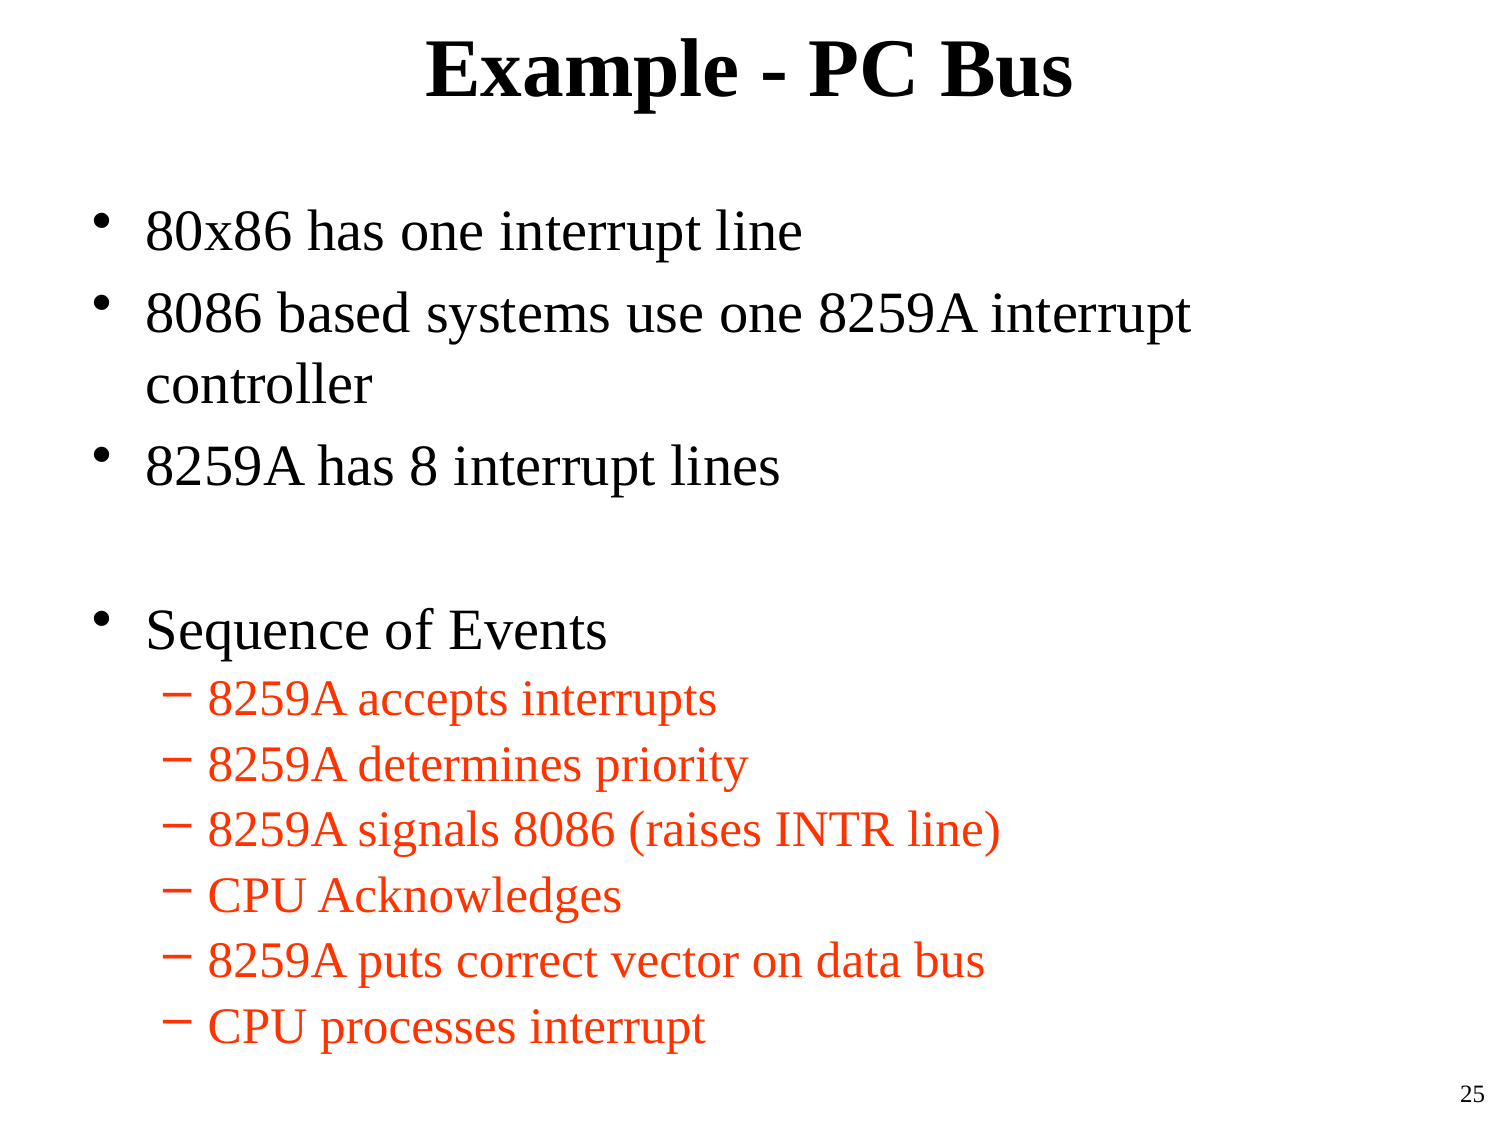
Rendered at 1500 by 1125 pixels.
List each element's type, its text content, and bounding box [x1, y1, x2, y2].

title Example - PC Bus [0, 0, 1500, 126]
list 80x86 has one interrupt line 8086 based systems use one 8259A interrupt controller 8259A has 8 interrupt lines Sequence of Events 8259A accepts interrupts 8259A determines priority 8259A signals 8086 (raises INTR line) CPU Acknowledges 8259A puts correct vector on data bus CPU processes interrupt [76, 184, 1436, 1071]
slide_number 25 [1186, 1069, 1500, 1125]
